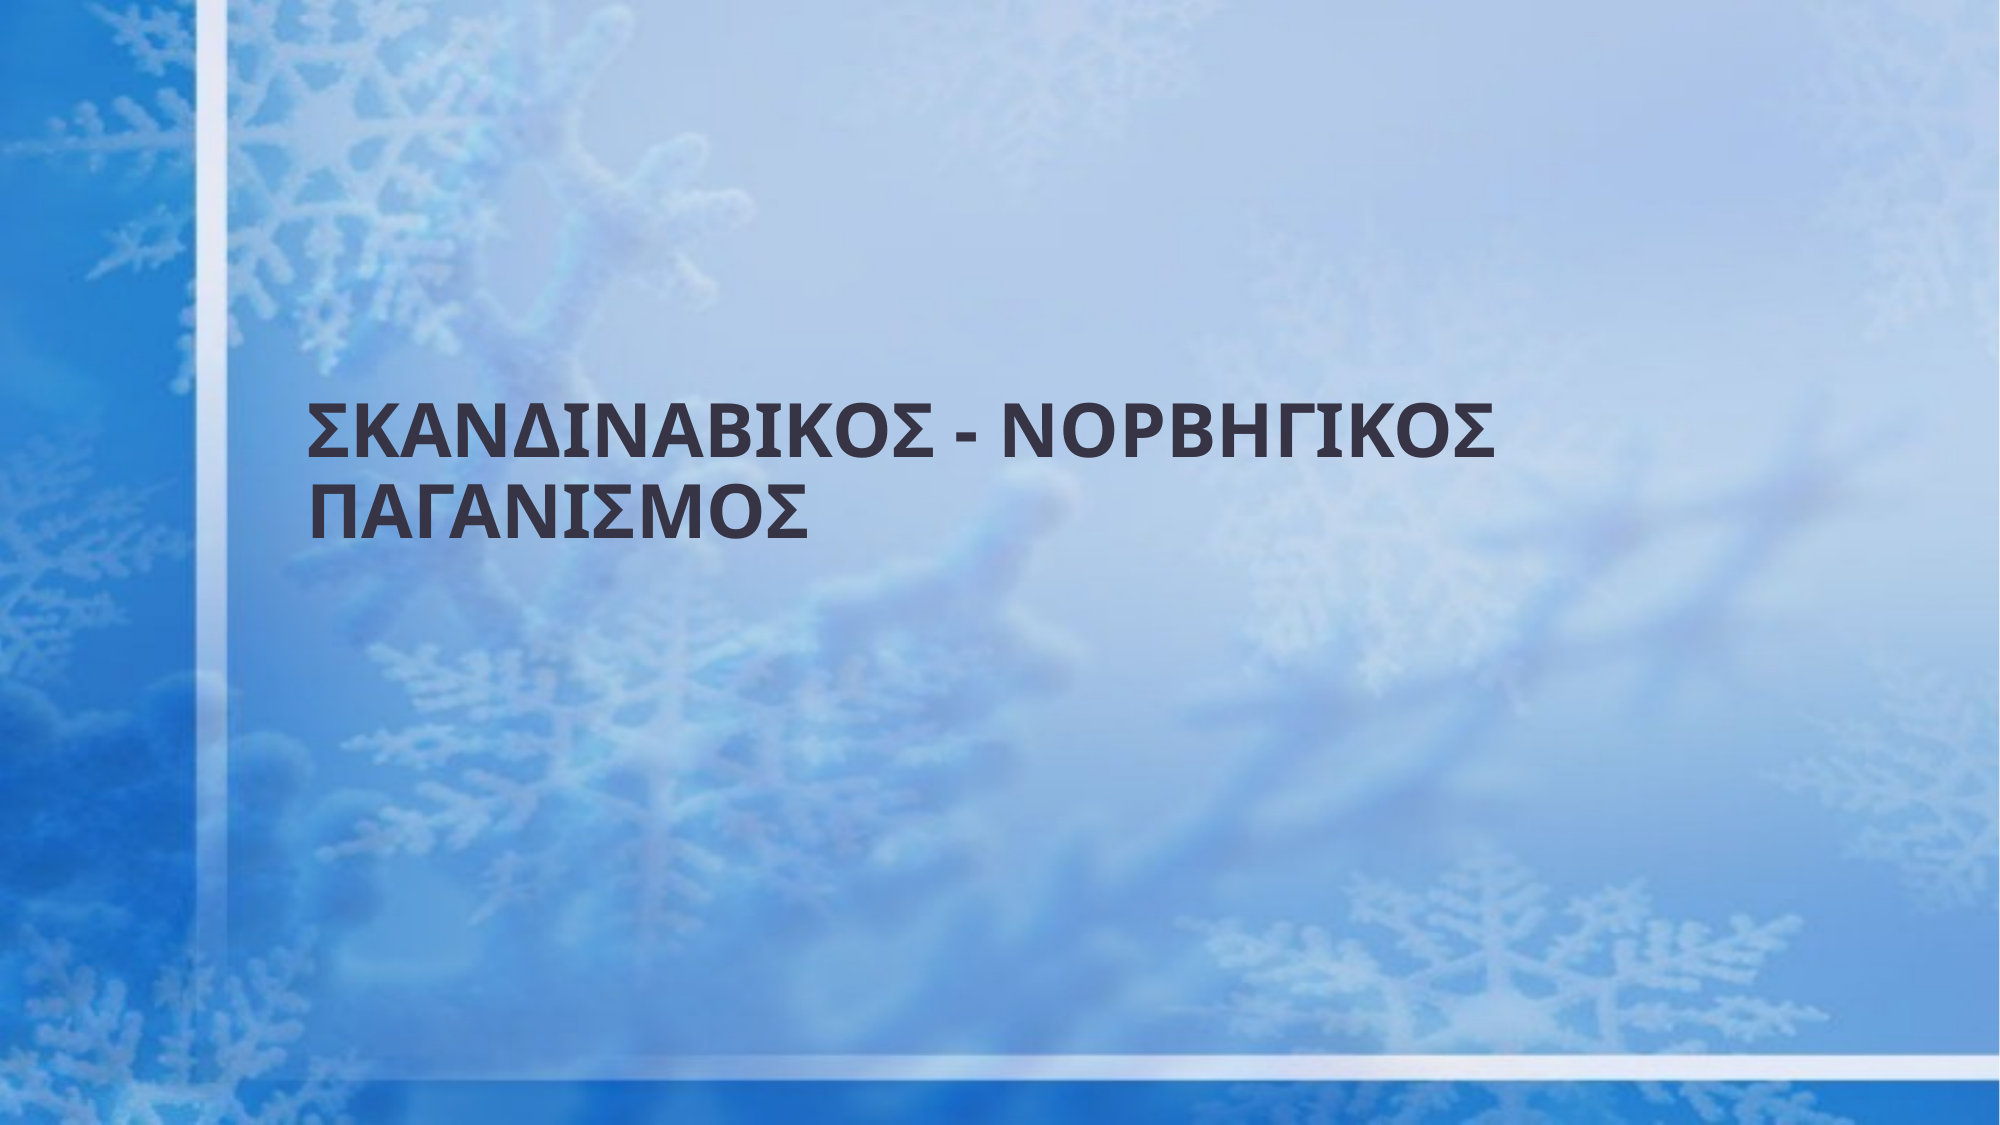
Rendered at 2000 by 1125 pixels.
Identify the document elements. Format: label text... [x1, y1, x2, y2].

title ΣΚΑΝΔΙΝΑΒΙΚΟΣ - ΝΟΡΒΗΓΙΚΟΣ ΠΑΓΑΝΙΣΜΟΣ [291, 359, 1896, 563]
picture [0, 0, 2000, 1125]
